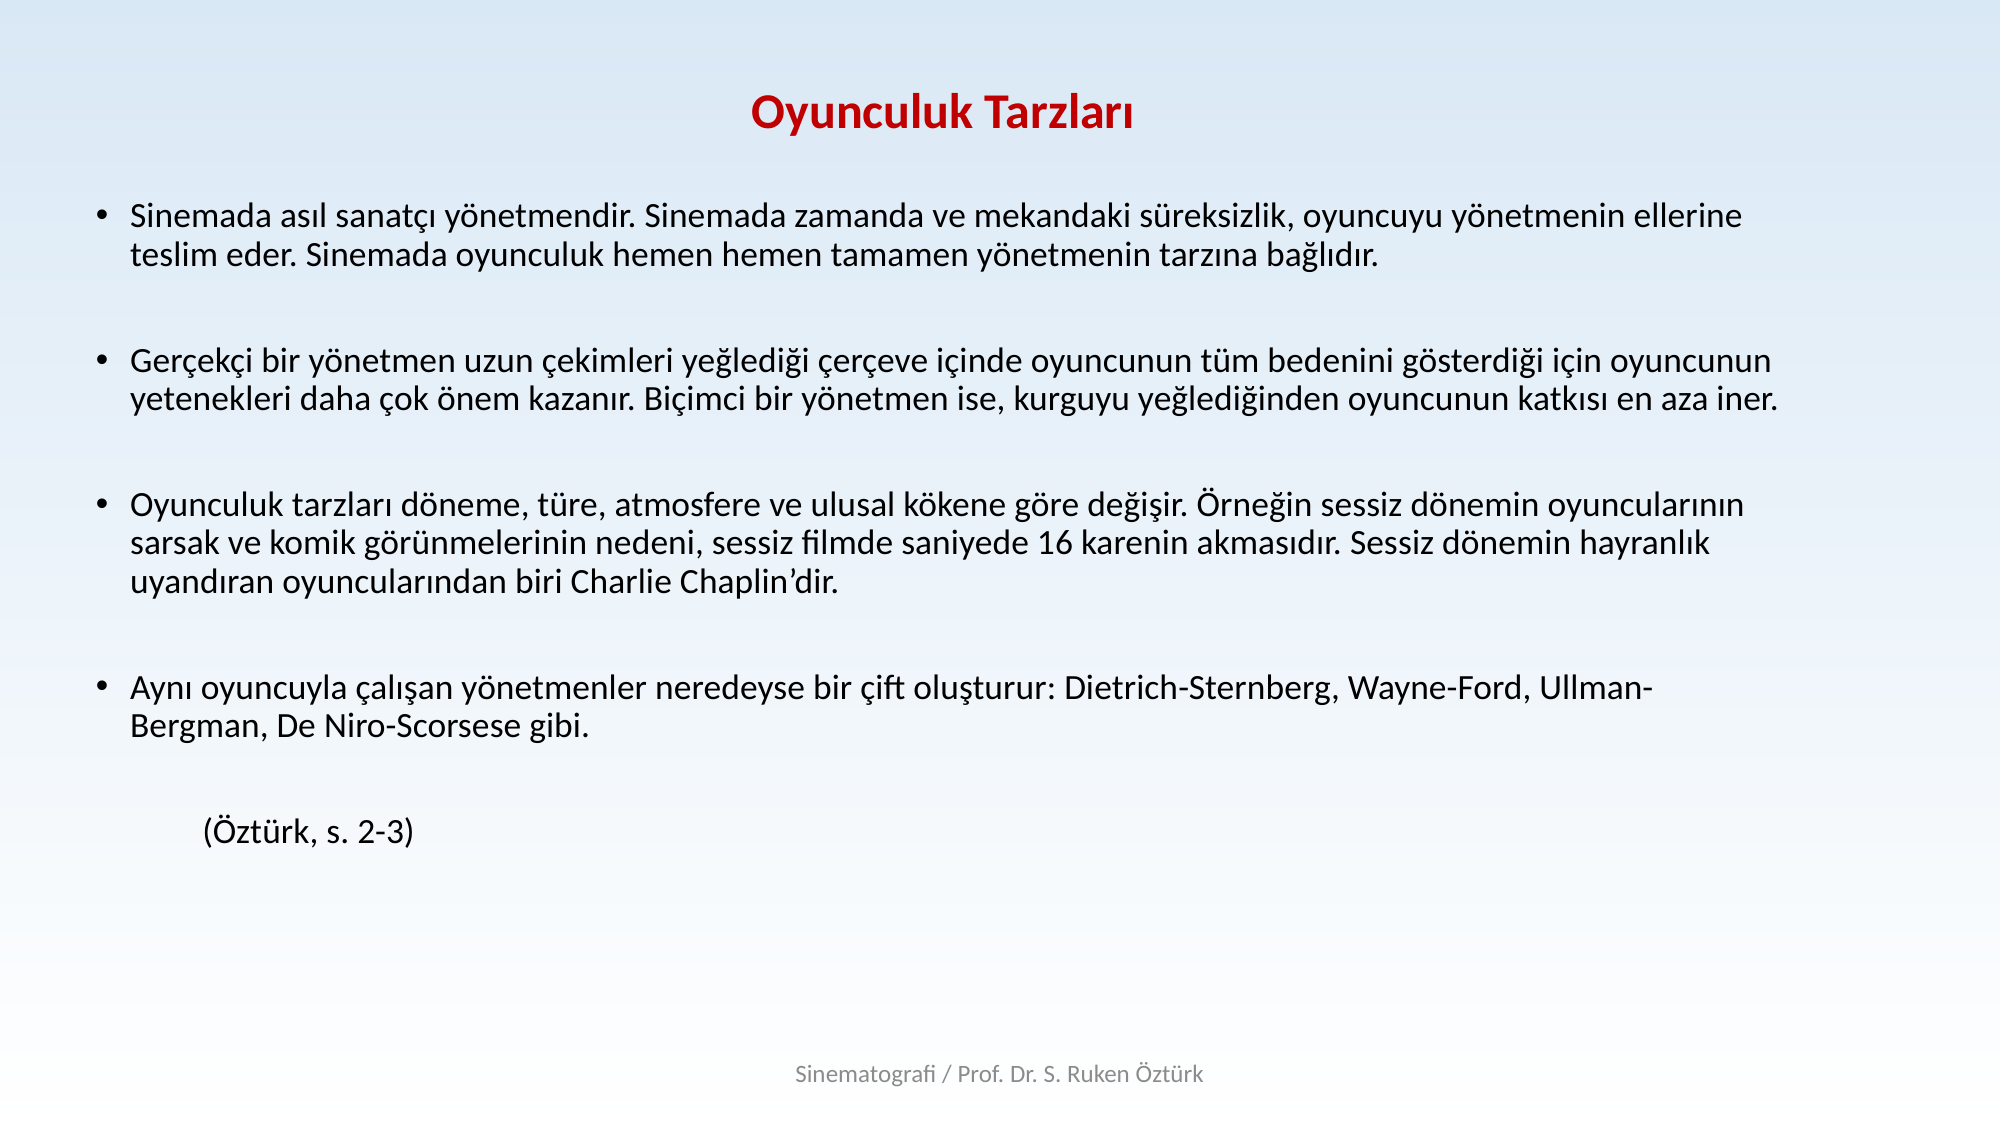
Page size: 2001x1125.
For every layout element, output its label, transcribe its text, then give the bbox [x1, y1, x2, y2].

title Oyunculuk Tarzları [98, 40, 1789, 184]
list Sinemada asıl sanatçı yönetmendir. Sinemada zamanda ve mekandaki süreksizlik, oyuncuyu yönetmenin ellerine teslim eder. Sinemada oyunculuk hemen hemen tamamen yönetmenin tarzına bağlıdır. Gerçekçi bir yönetmen uzun çekimleri yeğlediği çerçeve içinde oyuncunun tüm bedenini gösterdiği için oyuncunun yetenekleri daha çok önem kazanır. Biçimci bir yönetmen ise, kurguyu yeğlediğinden oyuncunun katkısı en aza iner. Oyunculuk tarzları döneme, türe, atmosfere ve ulusal kökene göre değişir. Örneğin sessiz dönemin oyuncularının sarsak ve komik görünmelerinin nedeni, sessiz filmde saniyede 16 karenin akmasıdır. Sessiz dönemin hayranlık uyandıran oyuncularından biri Charlie Chaplin’dir. Aynı oyuncuyla çalışan yönetmenler neredeyse bir çift oluşturur: Dietrich-Sternberg, Wayne-Ford, Ullman-Bergman, De Niro-Scorsese gibi. (Öztürk, s. 2-3) [80, 189, 1806, 904]
footer Sinematografi / Prof. Dr. S. Ruken Öztürk [662, 1042, 1338, 1103]
